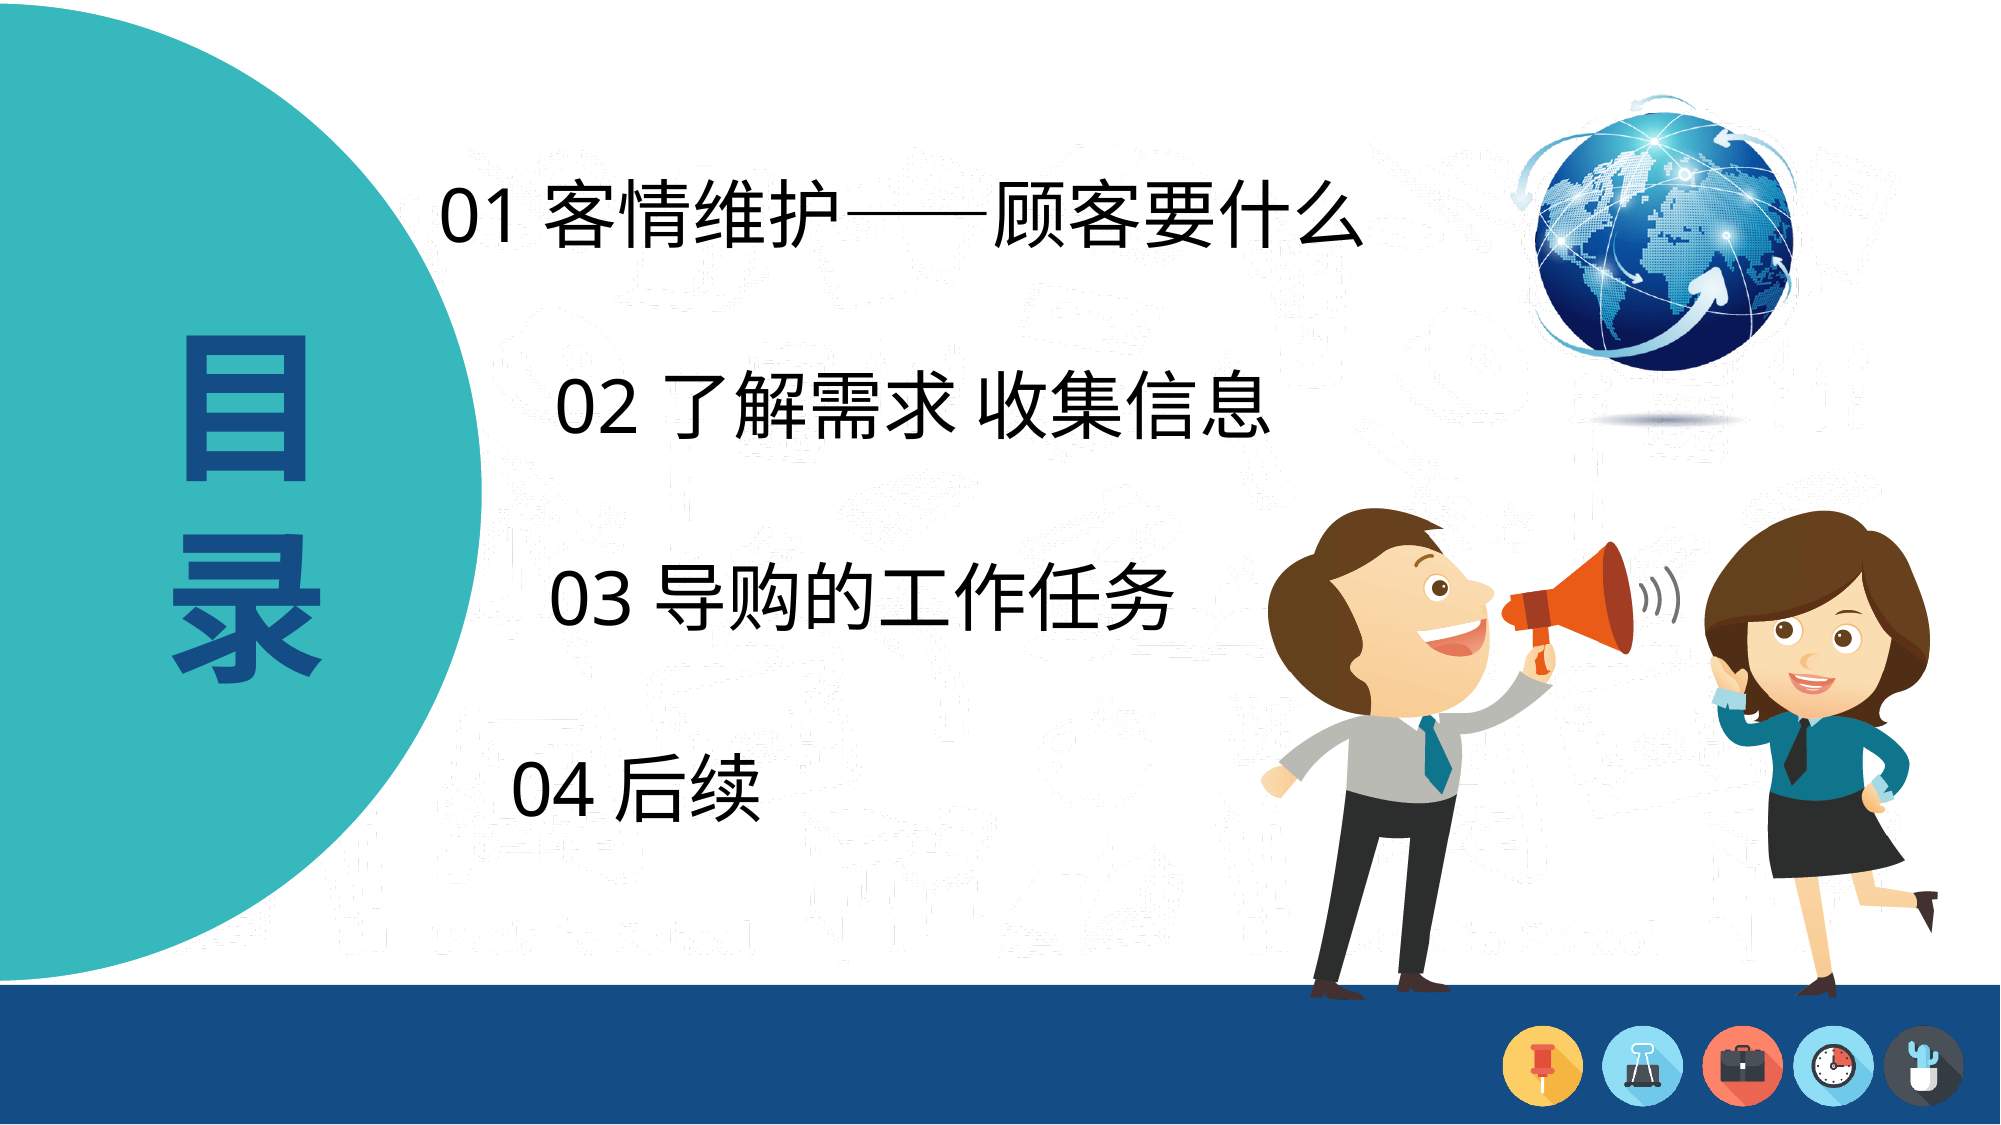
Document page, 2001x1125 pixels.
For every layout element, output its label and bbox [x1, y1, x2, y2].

picture [1502, 1019, 1964, 1107]
picture [49, 71, 1938, 1005]
text_box [0, 984, 2000, 1125]
text_box [0, 1, 287, 983]
